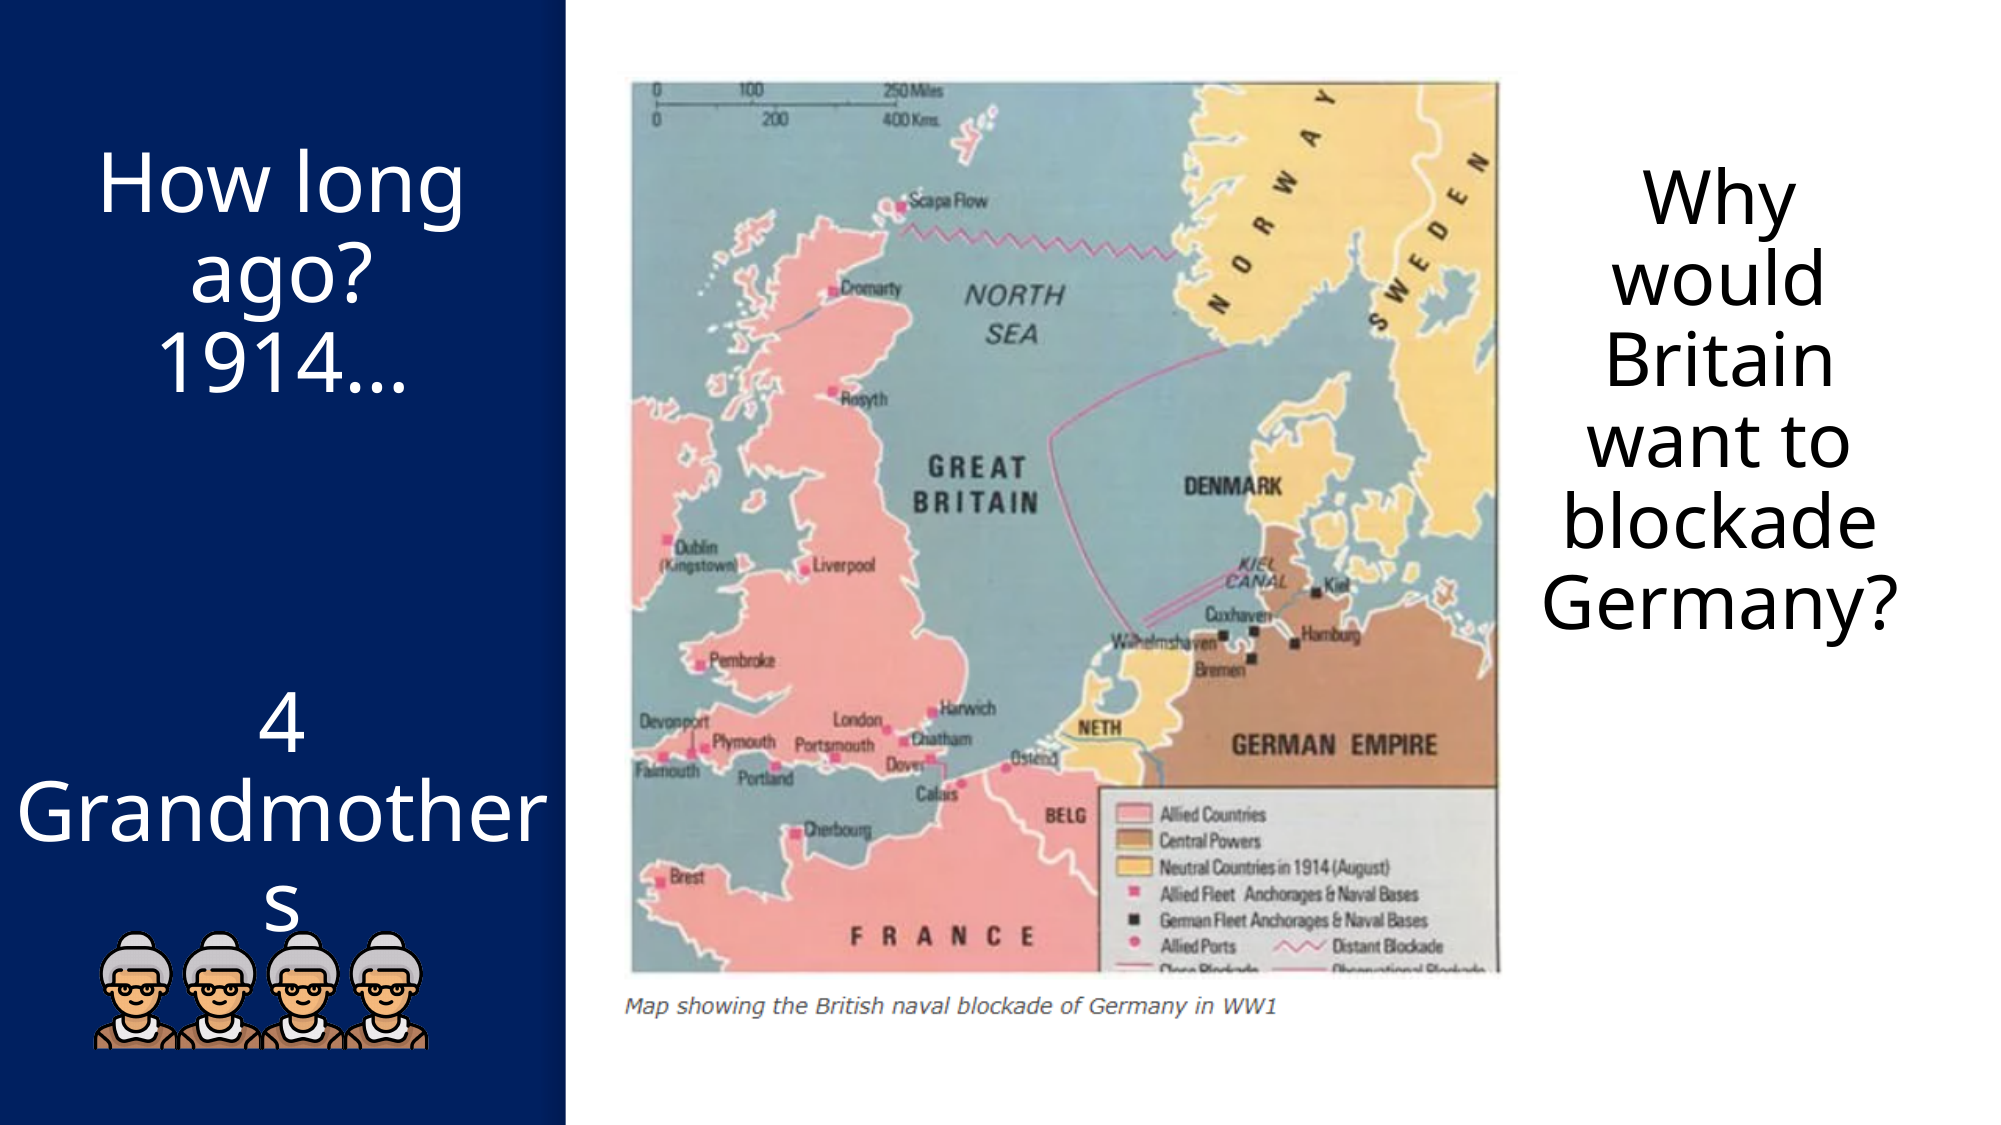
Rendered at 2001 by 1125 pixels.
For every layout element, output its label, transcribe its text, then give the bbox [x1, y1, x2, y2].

text_box Why would Britain want to blockade Germany? [1518, 144, 1923, 973]
picture [77, 931, 445, 1050]
picture [617, 71, 1518, 1047]
title How long ago? 1914… 4 Grandmothers [0, 125, 565, 997]
